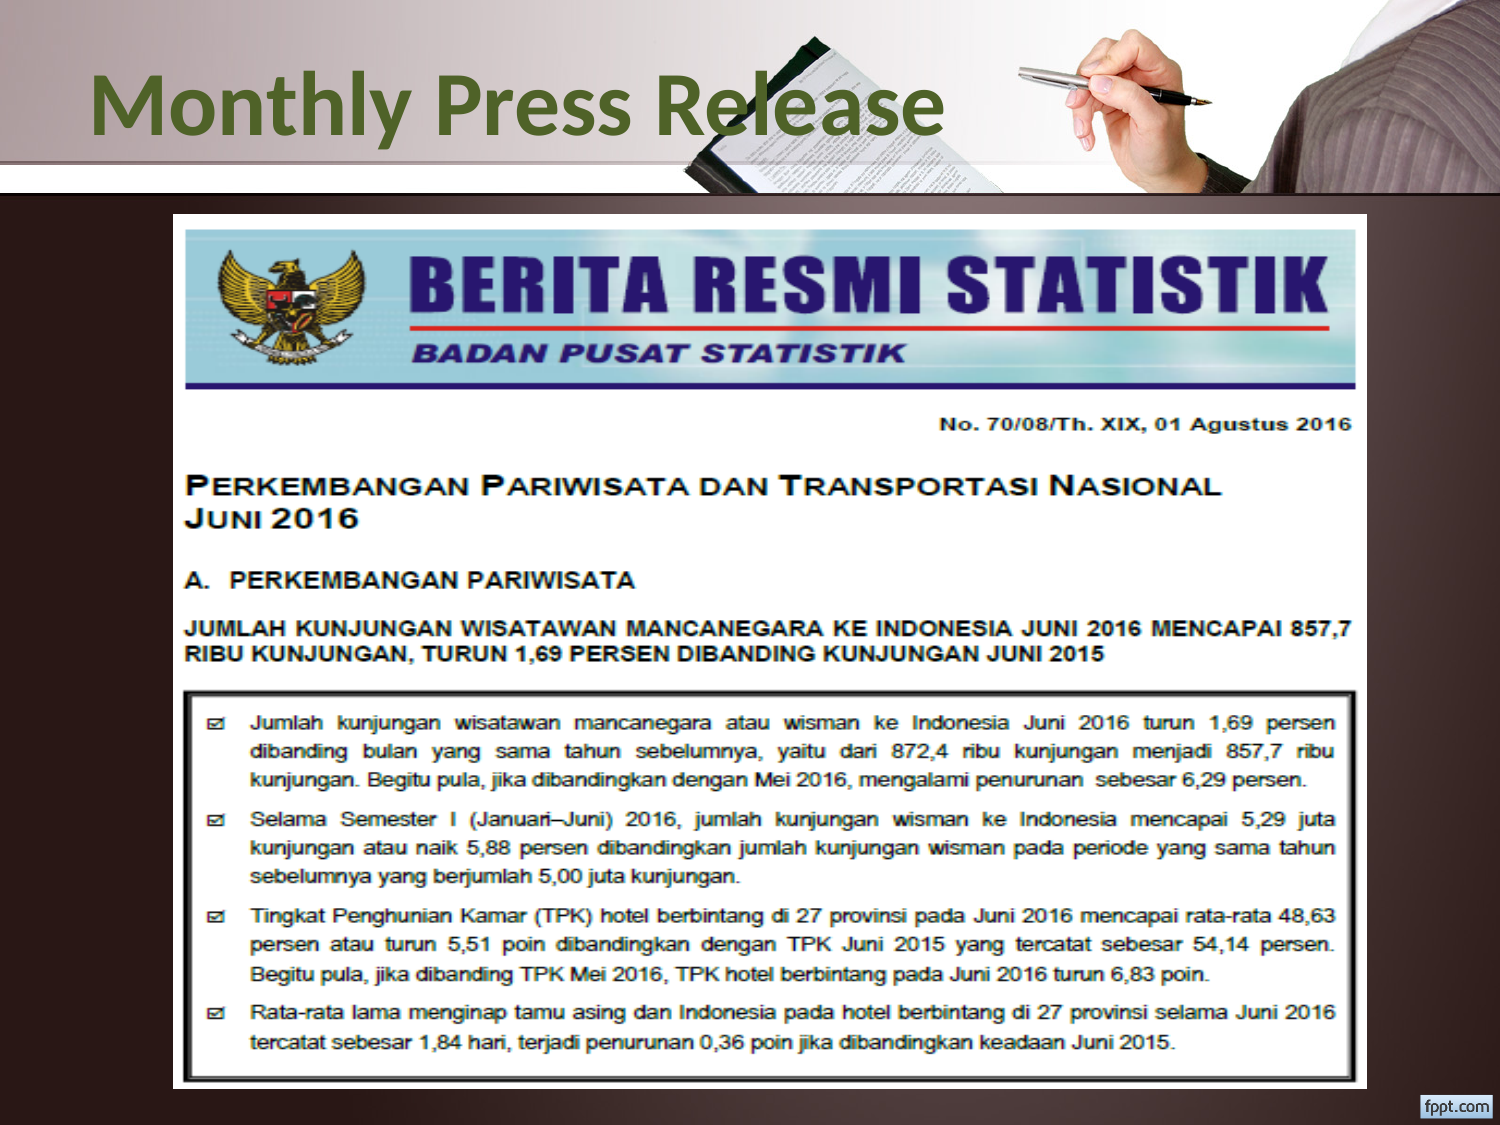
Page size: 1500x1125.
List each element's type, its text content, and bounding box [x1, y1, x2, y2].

picture [0, 0, 1500, 1125]
title Monthly Press Release [73, 36, 1402, 162]
